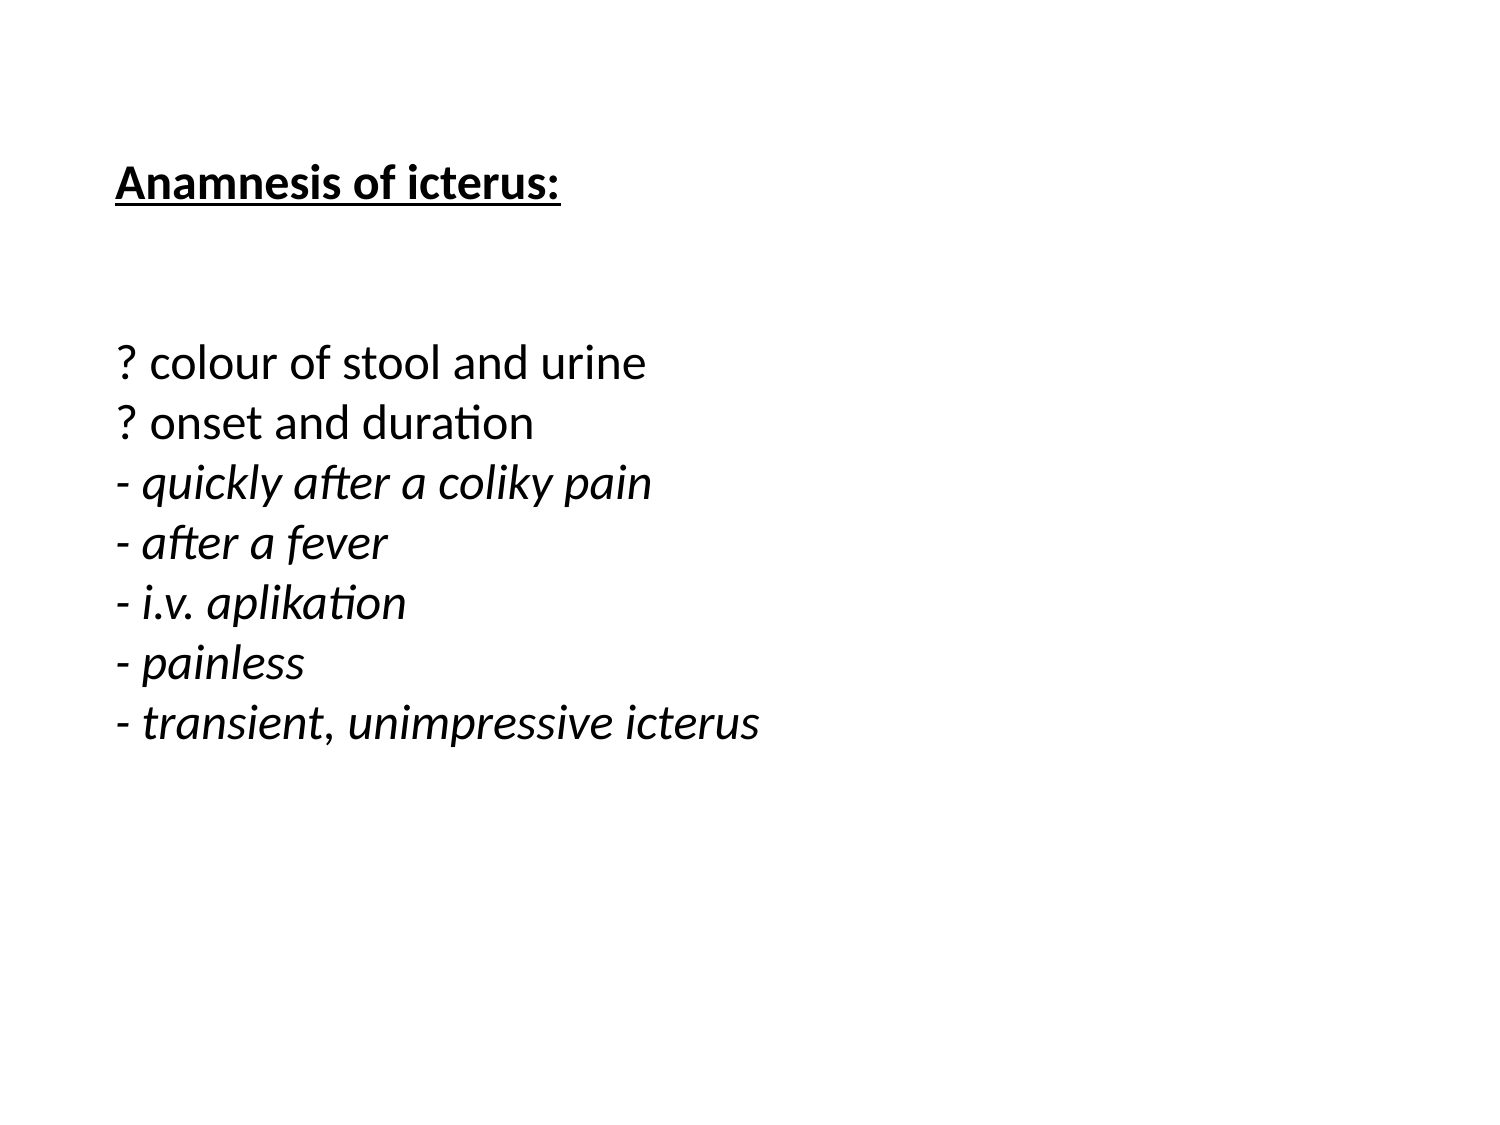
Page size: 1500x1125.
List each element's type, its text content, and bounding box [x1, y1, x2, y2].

title Anamnesis of icterus: ? colour of stool and urine ? onset and duration - quickly after a coliky pain - after a fever - i.v. aplikation - painless - transient, unimpressive icterus [100, 31, 916, 988]
